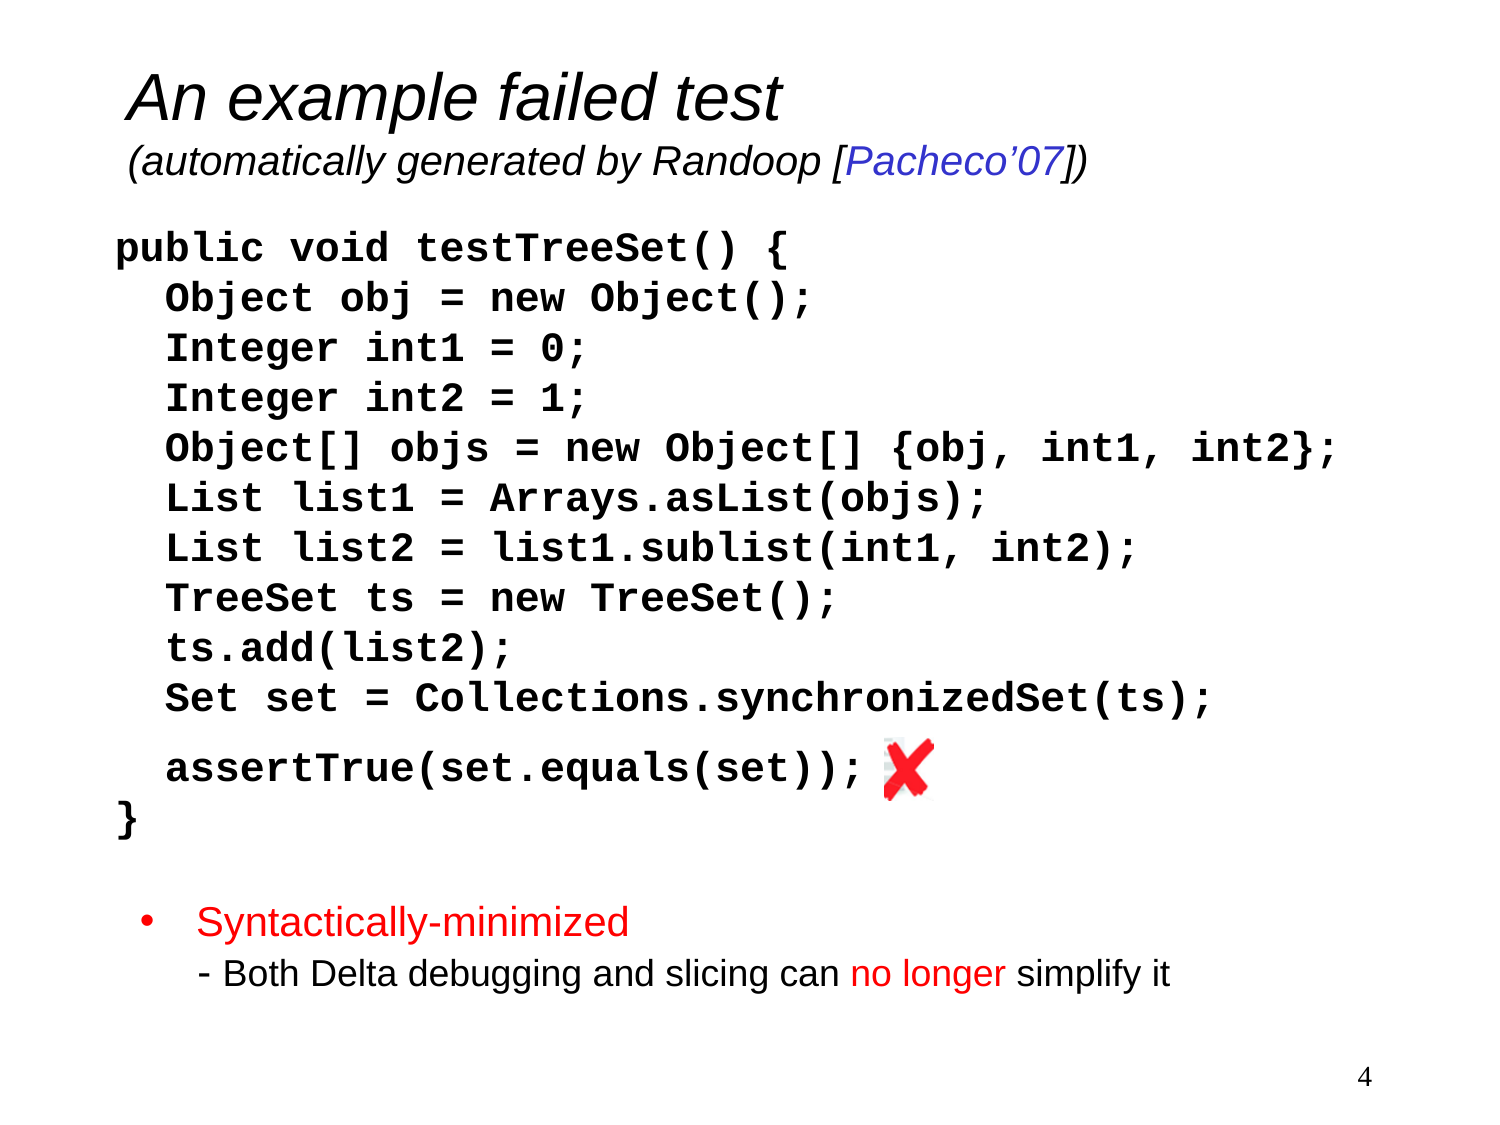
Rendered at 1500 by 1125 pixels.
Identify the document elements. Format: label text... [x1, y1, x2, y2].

picture [884, 737, 934, 801]
title An example failed test (automatically generated by Randoop [Pacheco’07]) [112, 24, 1388, 212]
slide_number 4 [1074, 1049, 1388, 1125]
text_box public void testTreeSet() { Object obj = new Object(); Integer int1 = 0; Integer int2 = 1; Object[] objs = new Object[] {obj, int1, int2}; List list1 = Arrays.asList(objs); List list2 = list1.sublist(int1, int2); TreeSet ts = new TreeSet(); ts.add(list2); Set set = Collections.synchronizedSet(ts); assertTrue(set.equals(set)); } [99, 212, 1413, 848]
text_box Syntactically-minimized - Both Delta debugging and slicing can no longer simplify it [124, 862, 1338, 1003]
